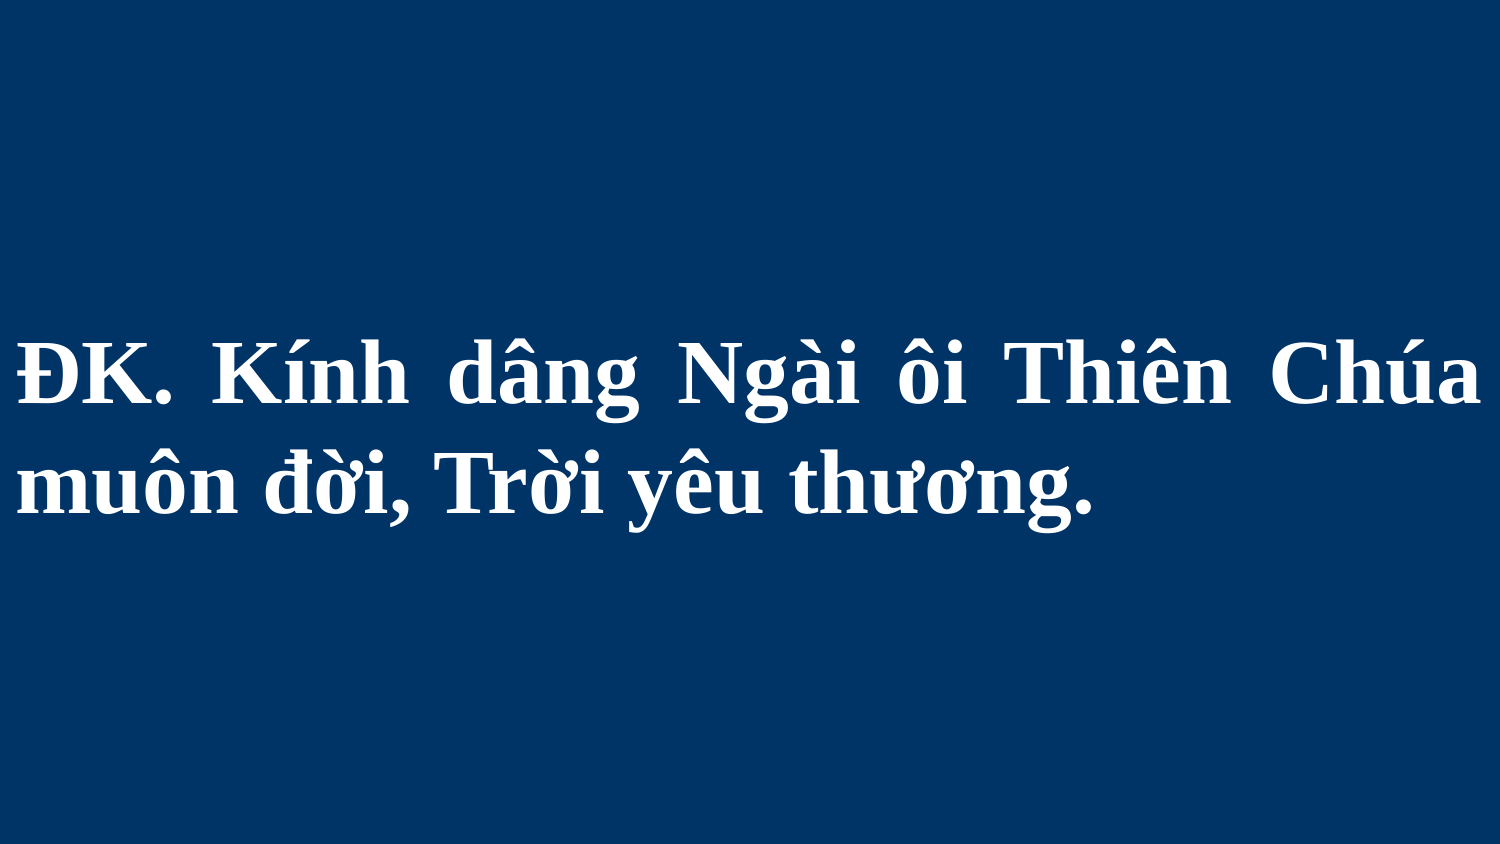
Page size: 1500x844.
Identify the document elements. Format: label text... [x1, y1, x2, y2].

title ĐK. Kính dâng Ngài ôi Thiên Chúa muôn đời, Trời yêu thương. [0, 0, 1500, 844]
